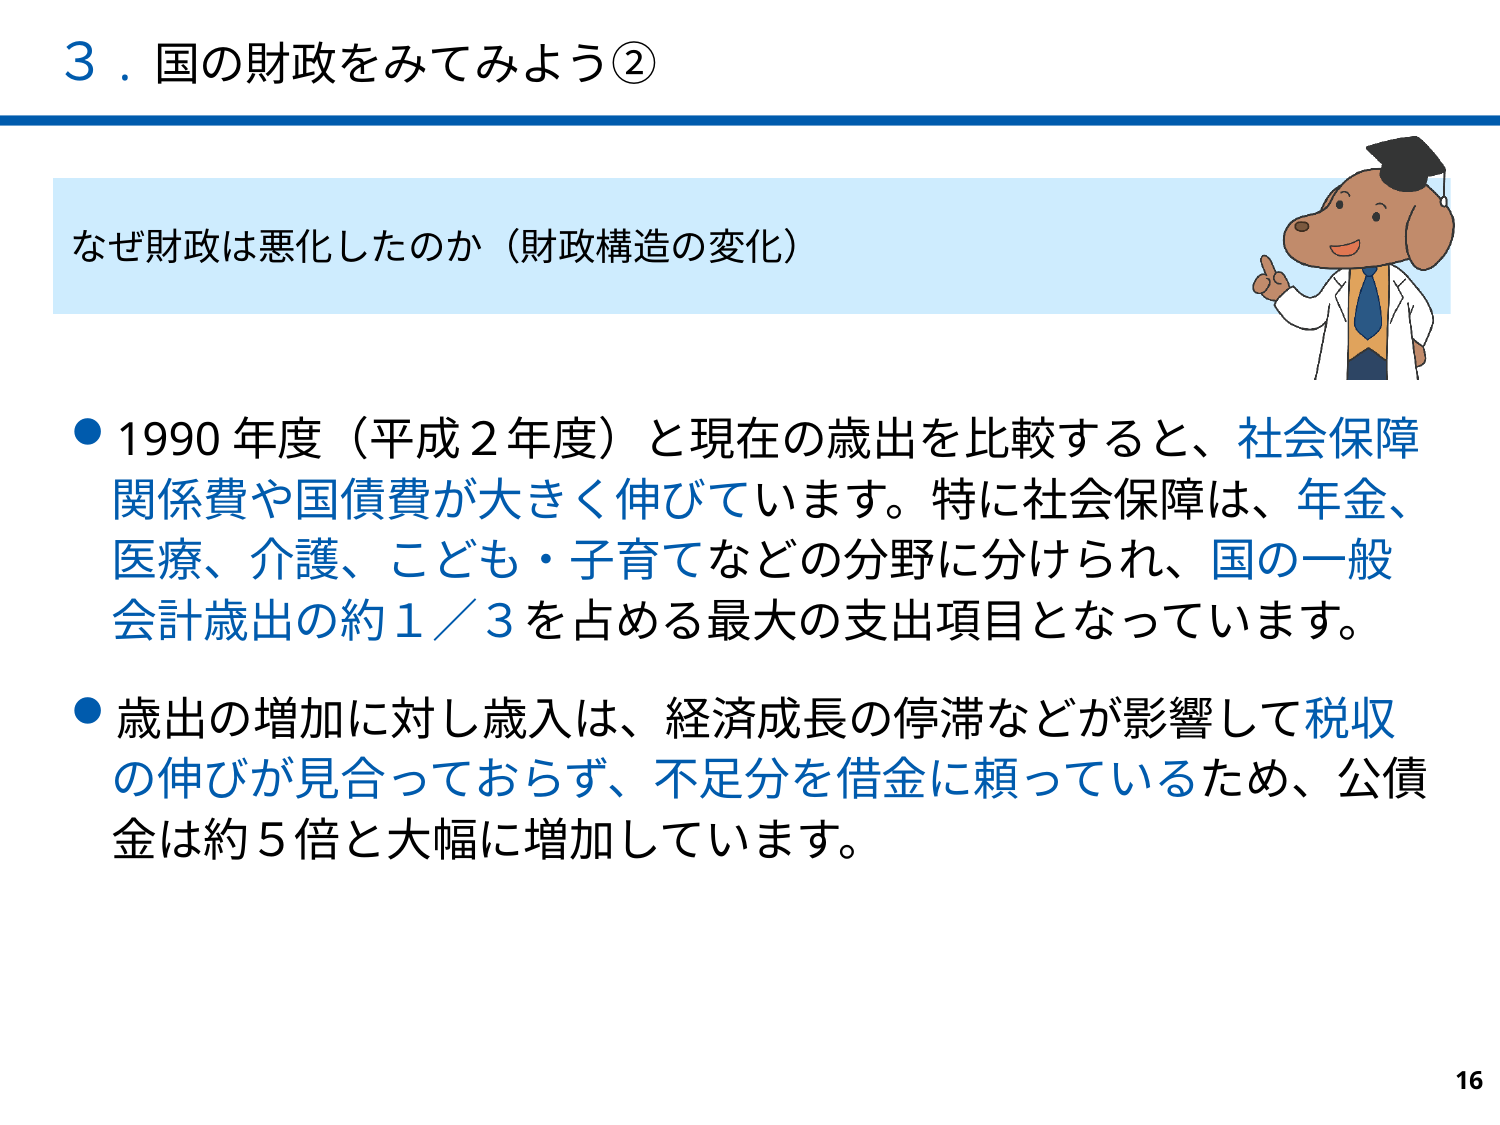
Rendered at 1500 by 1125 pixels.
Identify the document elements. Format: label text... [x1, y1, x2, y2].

slide_number 16 [1438, 1056, 1500, 1106]
text_box ３. 国の財政をみてみよう② [39, 22, 1479, 98]
picture [1246, 132, 1465, 380]
text_box 1990年度（平成２年度）と現在の歳出を比較すると、社会保障関係費や国債費が大きく伸びています。特に社会保障は、年金、医療、介護、こども・子育てなどの分野に分けられ、国の一般会計歳出の約１／３を占める最大の支出項目となっています。 歳出の増加に対し歳入は、経済成長の停滞などが影響して税収の伸びが見合っておらず、不足分を借金に頼っているため、公債金は約５倍と大幅に増加しています。 [55, 397, 1447, 880]
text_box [52, 177, 1246, 315]
